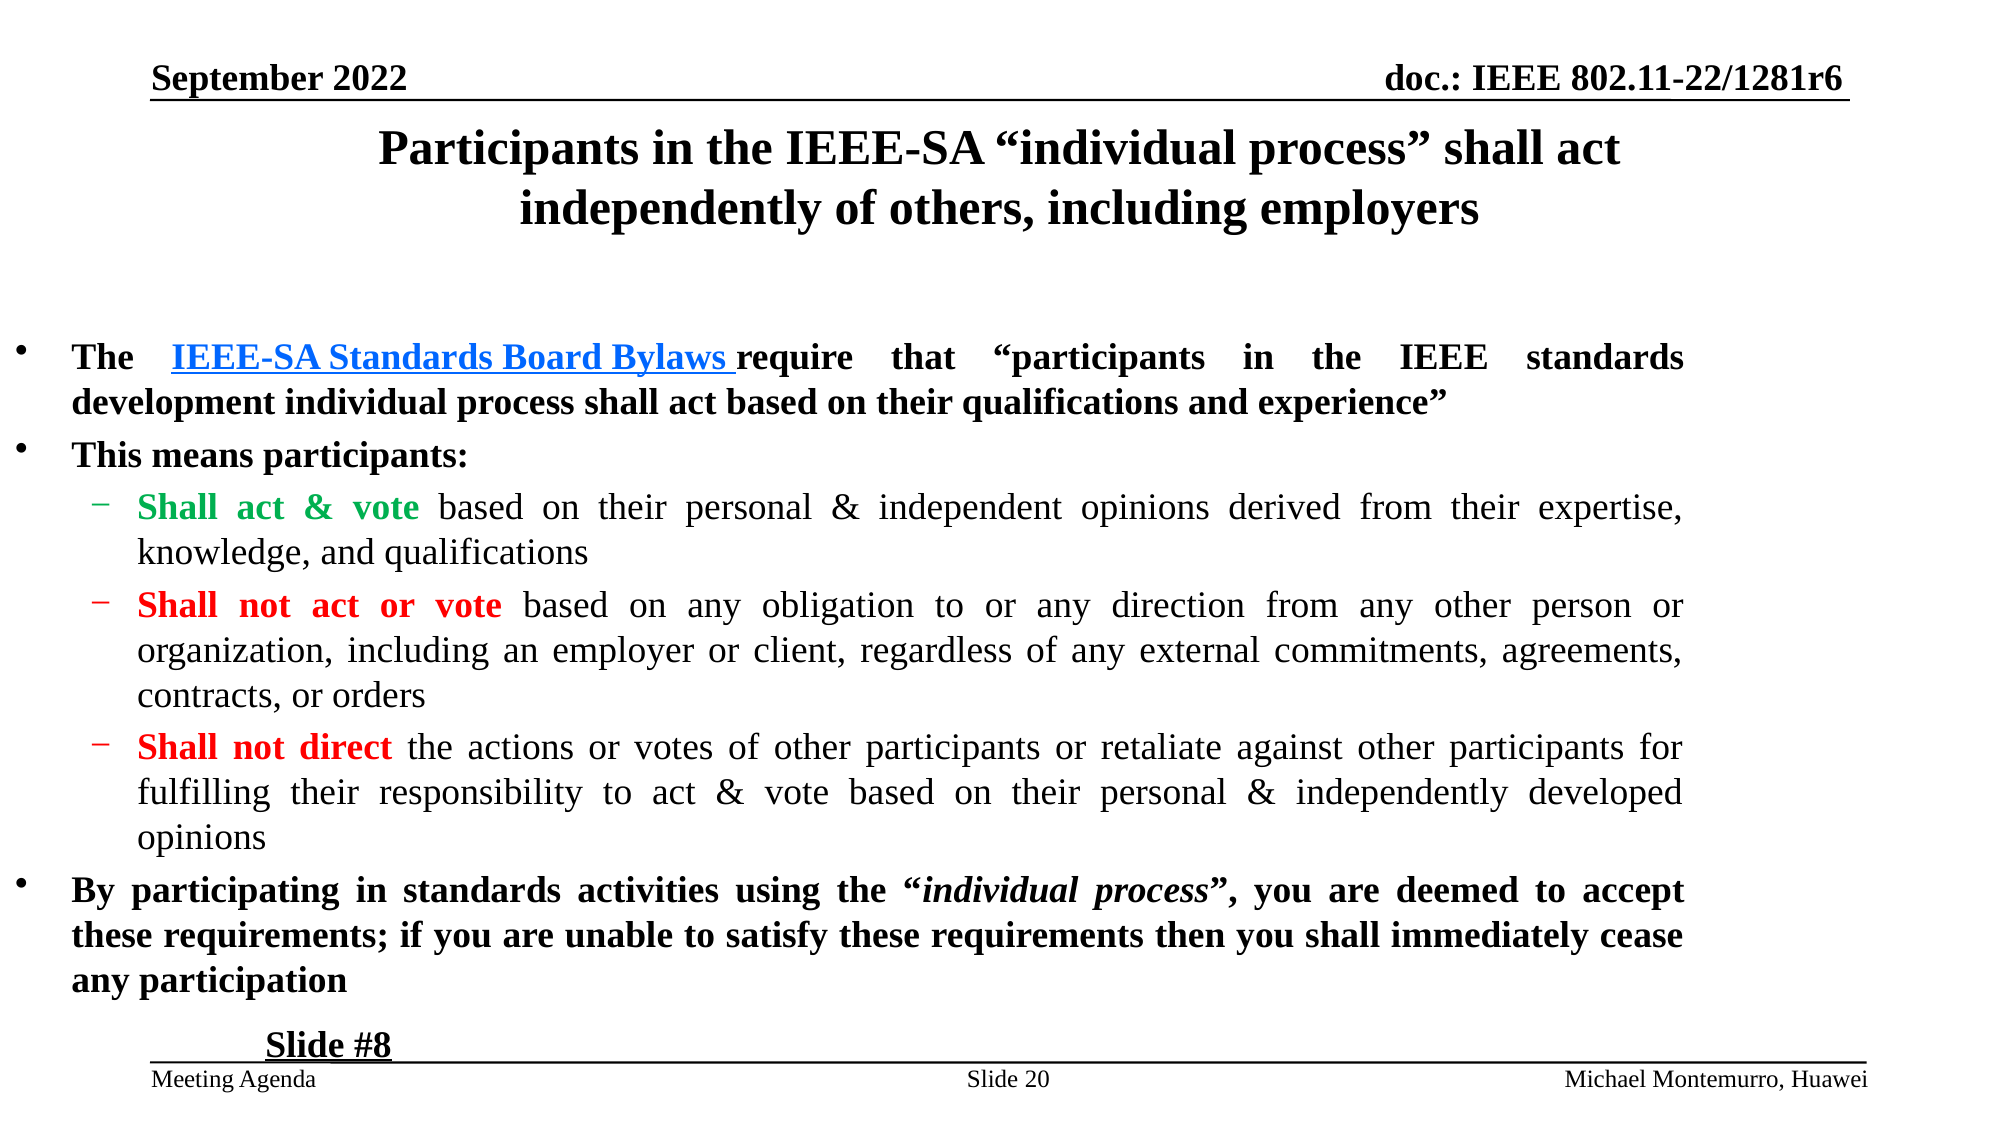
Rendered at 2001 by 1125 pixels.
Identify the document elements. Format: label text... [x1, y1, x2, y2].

slide_number Slide 20 [964, 1061, 1053, 1093]
text_box Participants in the IEEE-SA “individual process” shall act independently of others, including employers [362, 87, 1638, 263]
footer Michael Montemurro, Huawei [1266, 1061, 1869, 1093]
text_box Slide #8 [250, 1012, 407, 1073]
list The IEEE-SA Standards Board Bylaws require that “participants in the IEEE standards development individual process shall act based on their qualifications and experience” This means participants: Shall act & vote based on their personal & independent opinions derived from their expertise, knowledge, and qualifications Shall not act or vote based on any obligation to or any direction from any other person or organization, including an employer or client, regardless of any external commitments, agreements, contracts, or orders Shall not direct the actions or votes of other participants or retaliate against other participants for fulfilling their responsibility to act & vote based on their personal & independently developed opinions By participating in standards activities using the “individual process”, you are deemed to accept these requirements; if you are unable to satisfy these requirements then you shall immediately cease any participation [0, 324, 1700, 1000]
